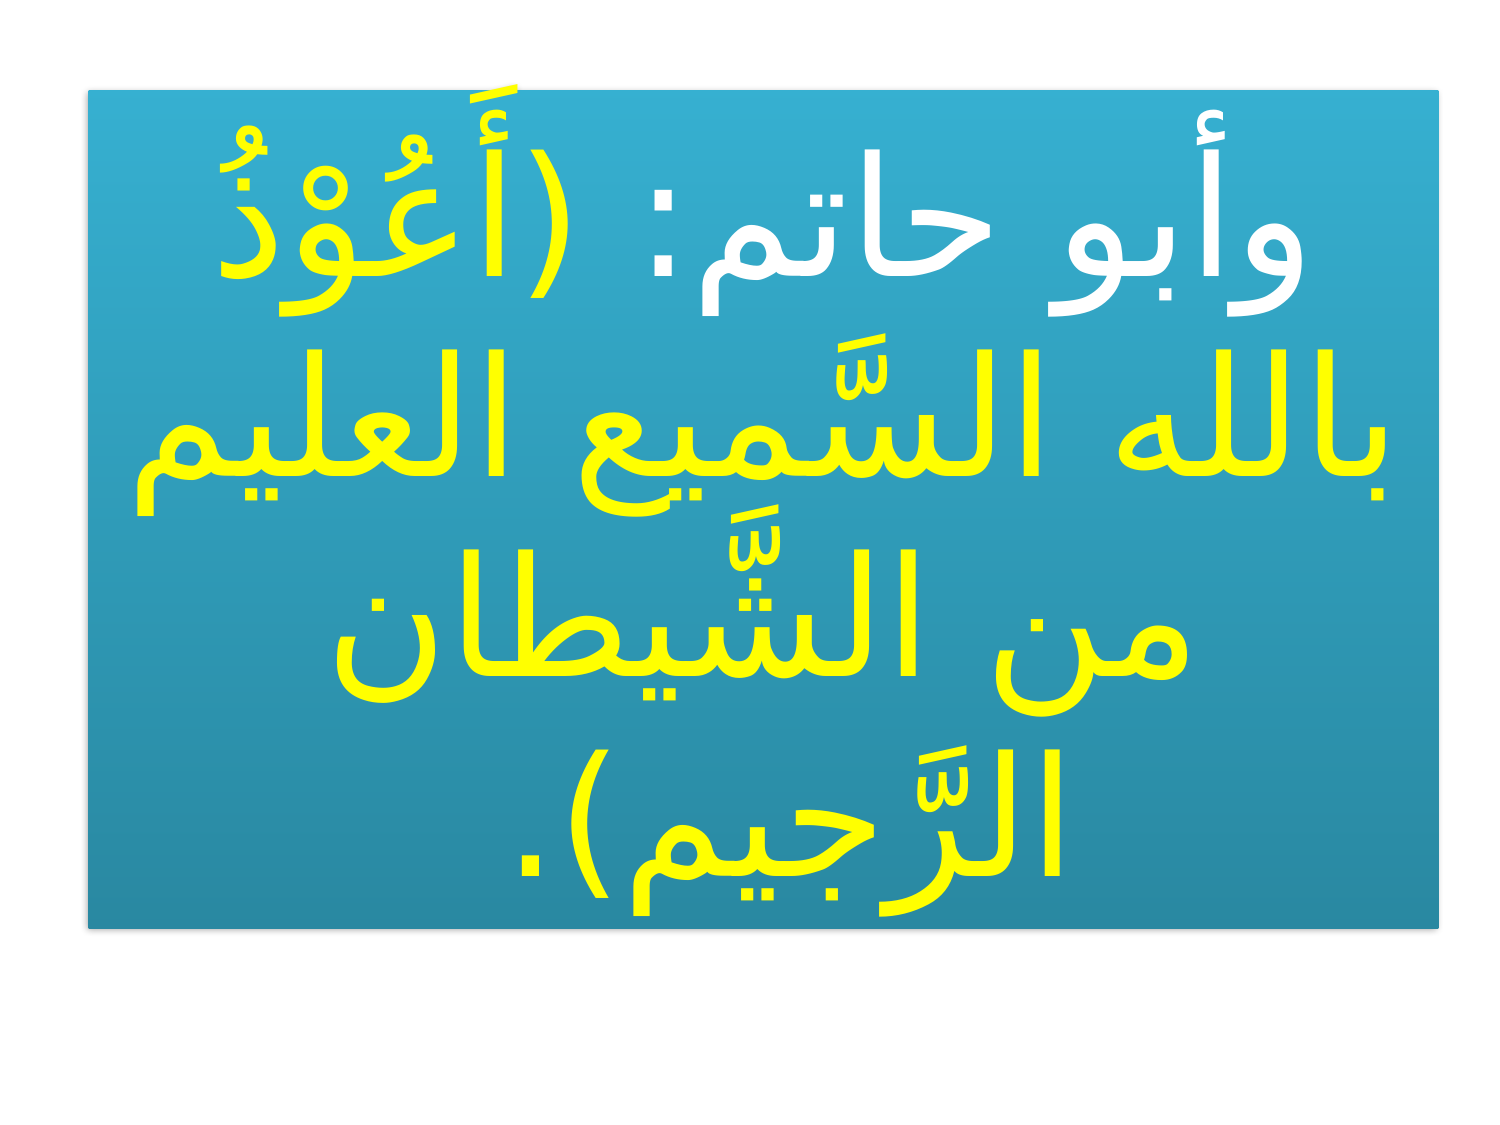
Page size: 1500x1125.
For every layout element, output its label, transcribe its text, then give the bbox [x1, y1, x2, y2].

title وأبو حاتم: (أَعُوْذُ بالله السَّميع العليم من الشَّيطان الرَّجيم). [88, 90, 1439, 929]
